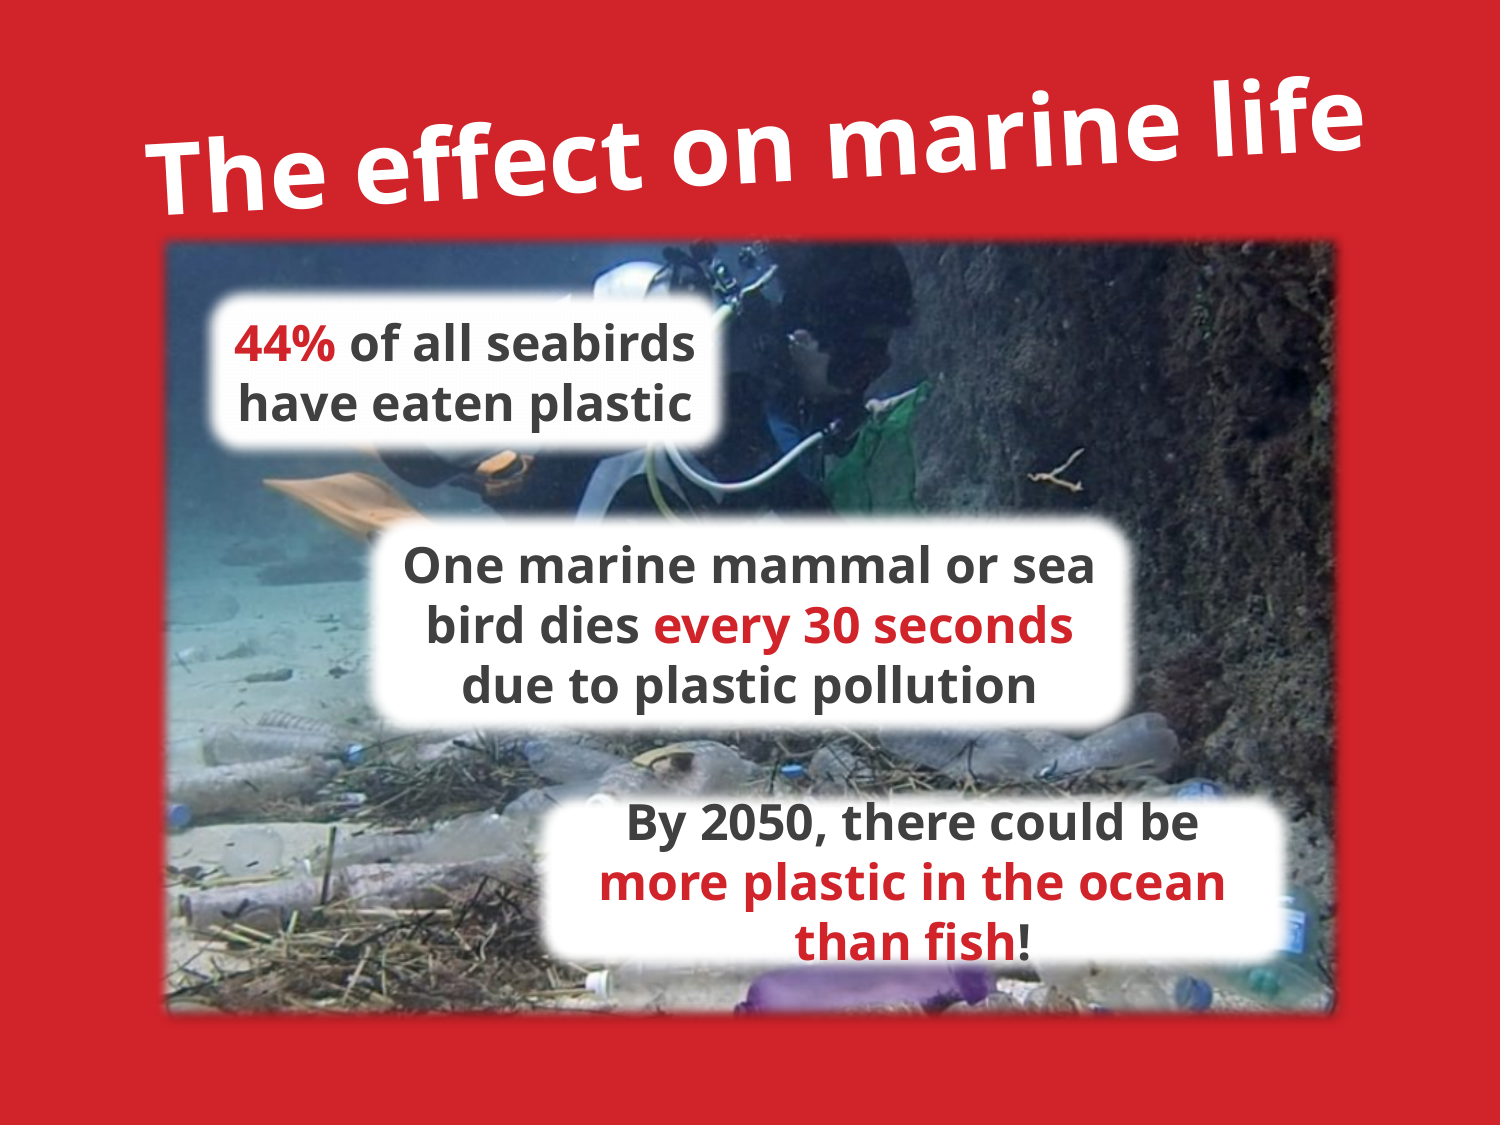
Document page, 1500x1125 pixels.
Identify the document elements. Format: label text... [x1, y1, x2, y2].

picture [156, 232, 1344, 1021]
text_box The effect on marine life [116, 34, 1490, 246]
